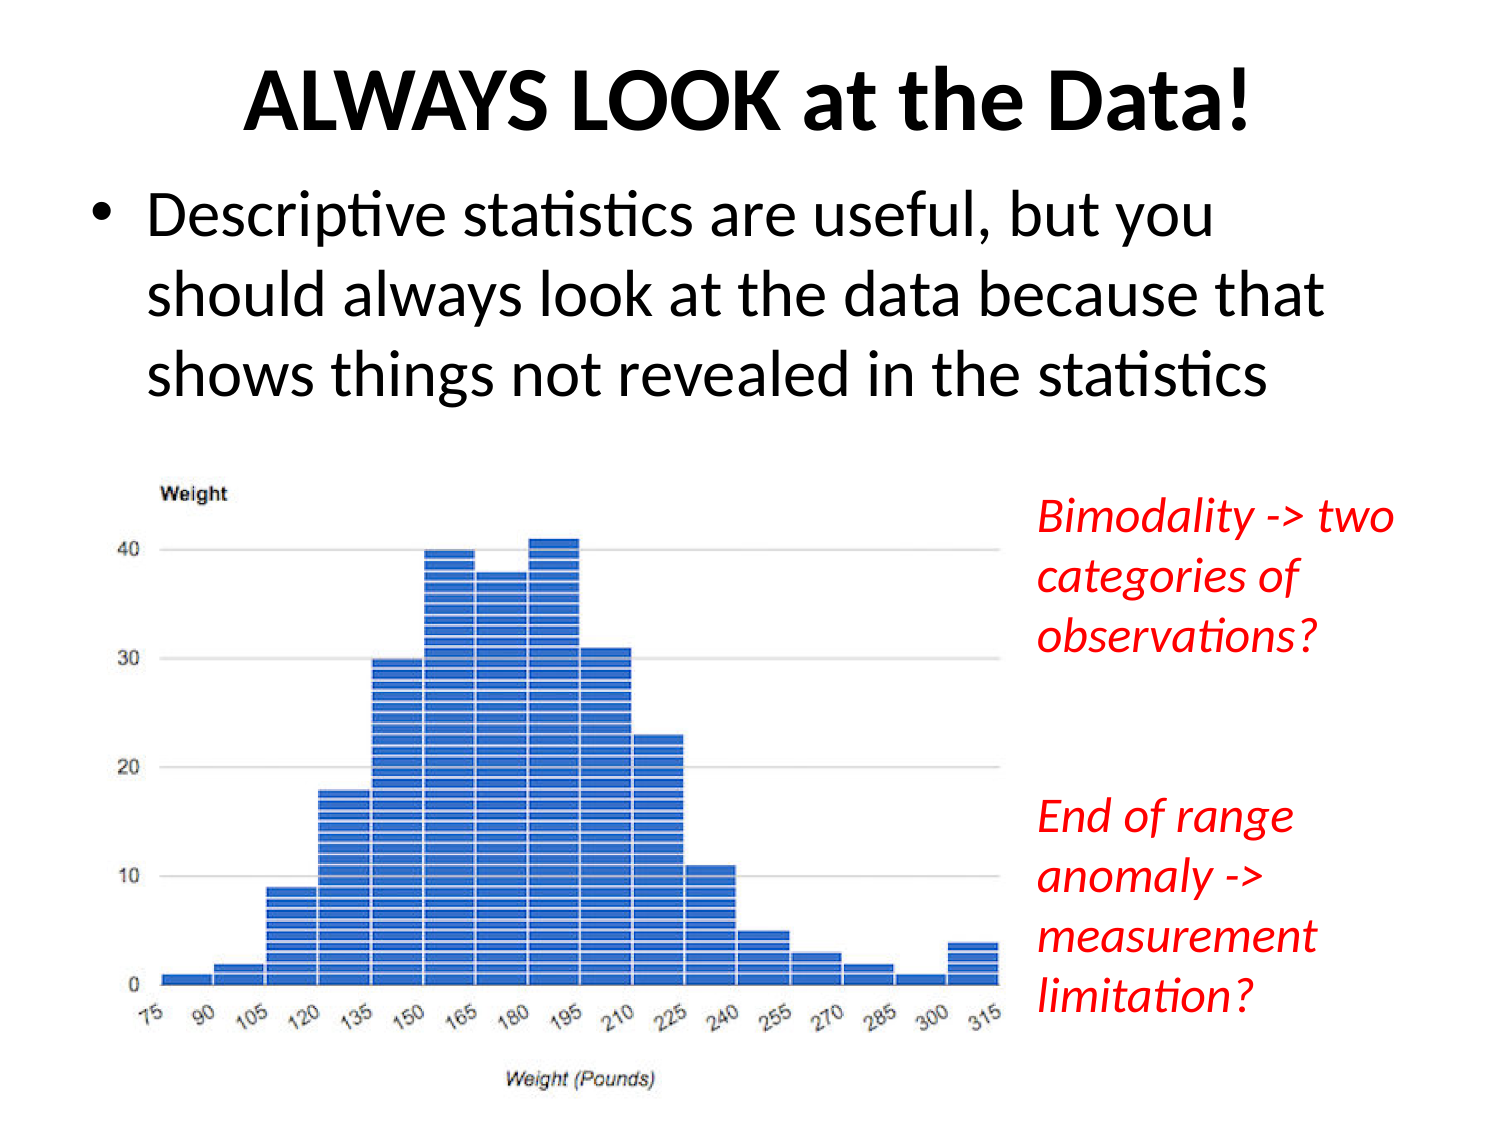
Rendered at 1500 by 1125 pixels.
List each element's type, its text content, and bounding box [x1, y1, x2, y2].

text_box Bimodality -> two categories of observations? End of range anomaly -> measurement limitation? [1022, 474, 1438, 1030]
picture [49, 462, 1013, 1101]
list Descriptive statistics are useful, but you should always look at the data because that shows things not revealed in the statistics [75, 162, 1413, 905]
title ALWAYS LOOK at the Data! [75, 0, 1425, 188]
